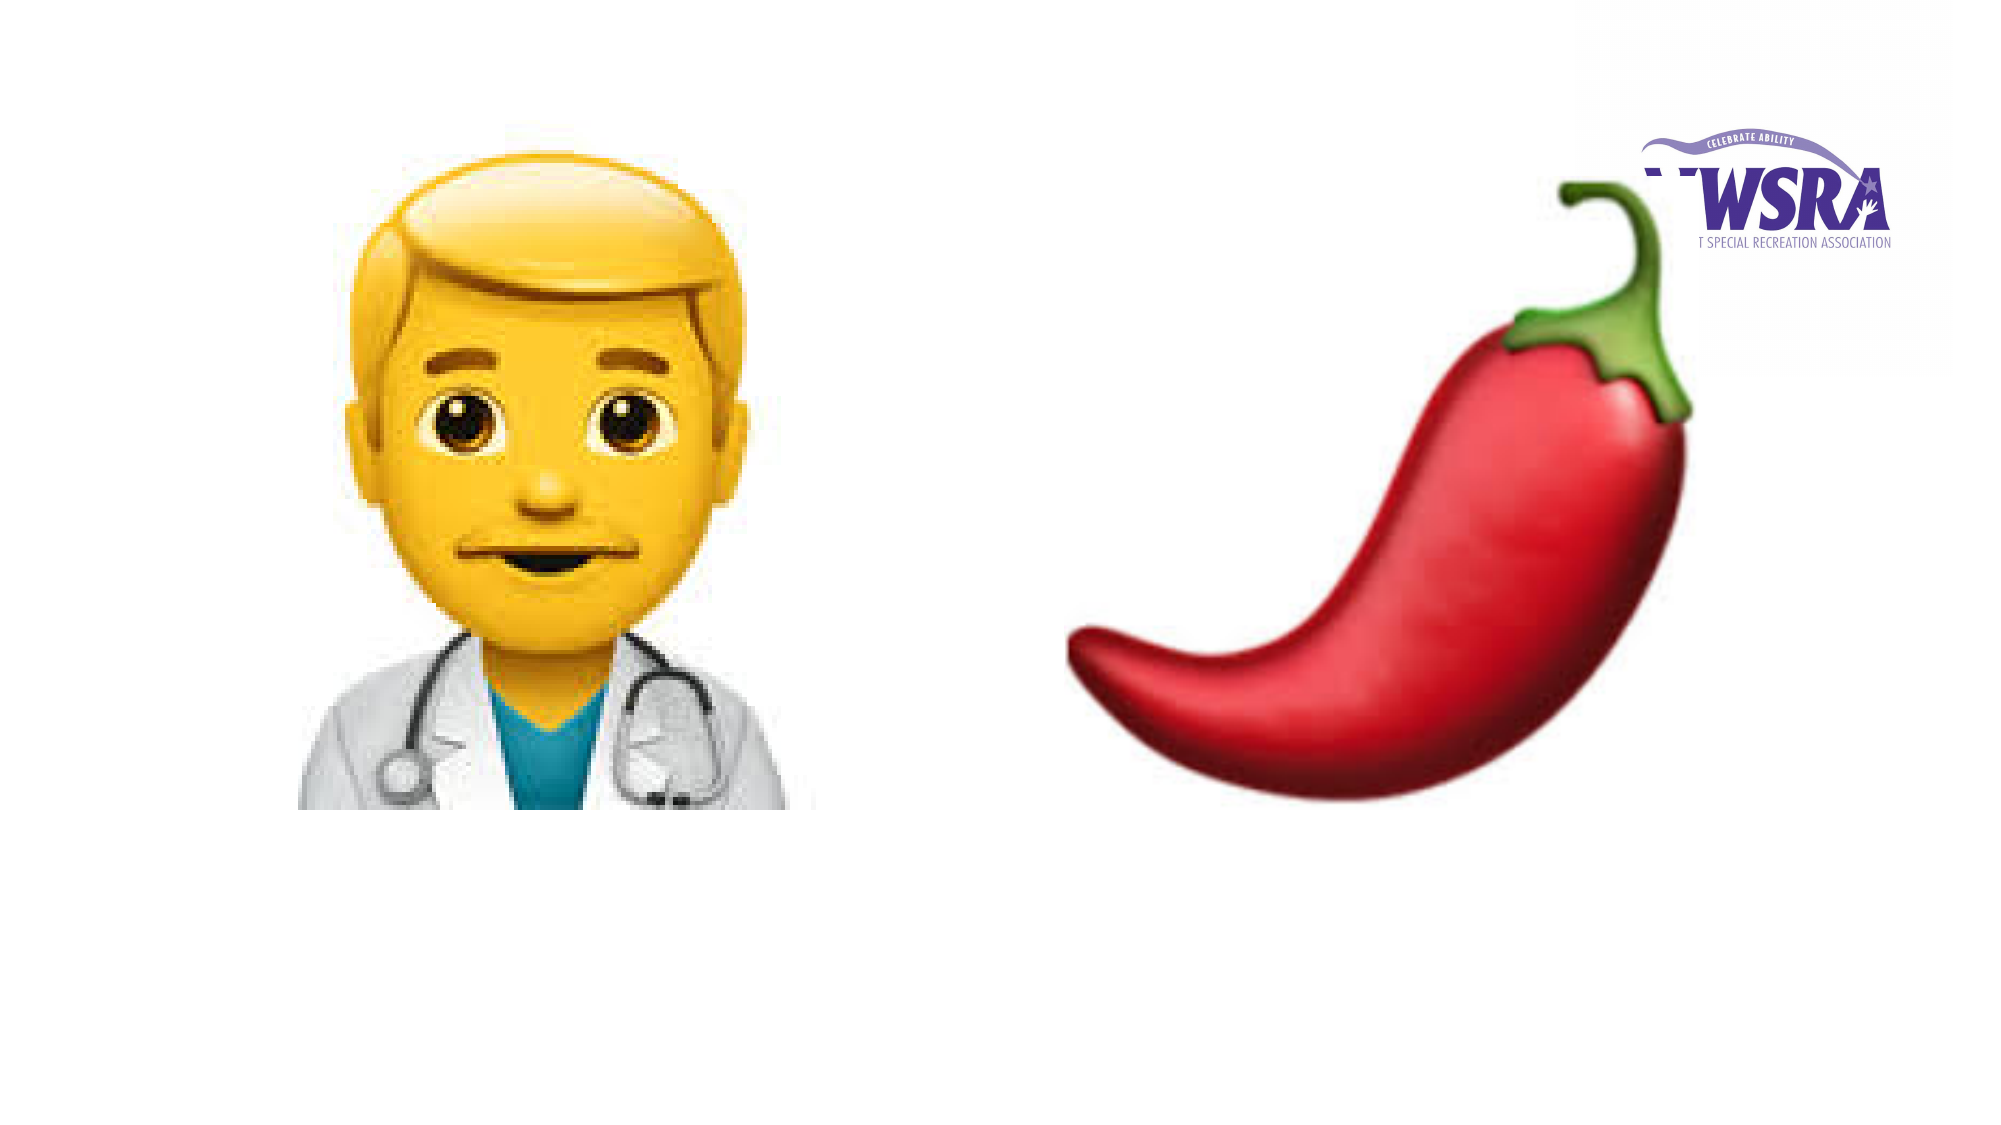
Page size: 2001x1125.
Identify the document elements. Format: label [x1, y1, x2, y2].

picture [195, 120, 885, 810]
picture [1064, 0, 1953, 810]
